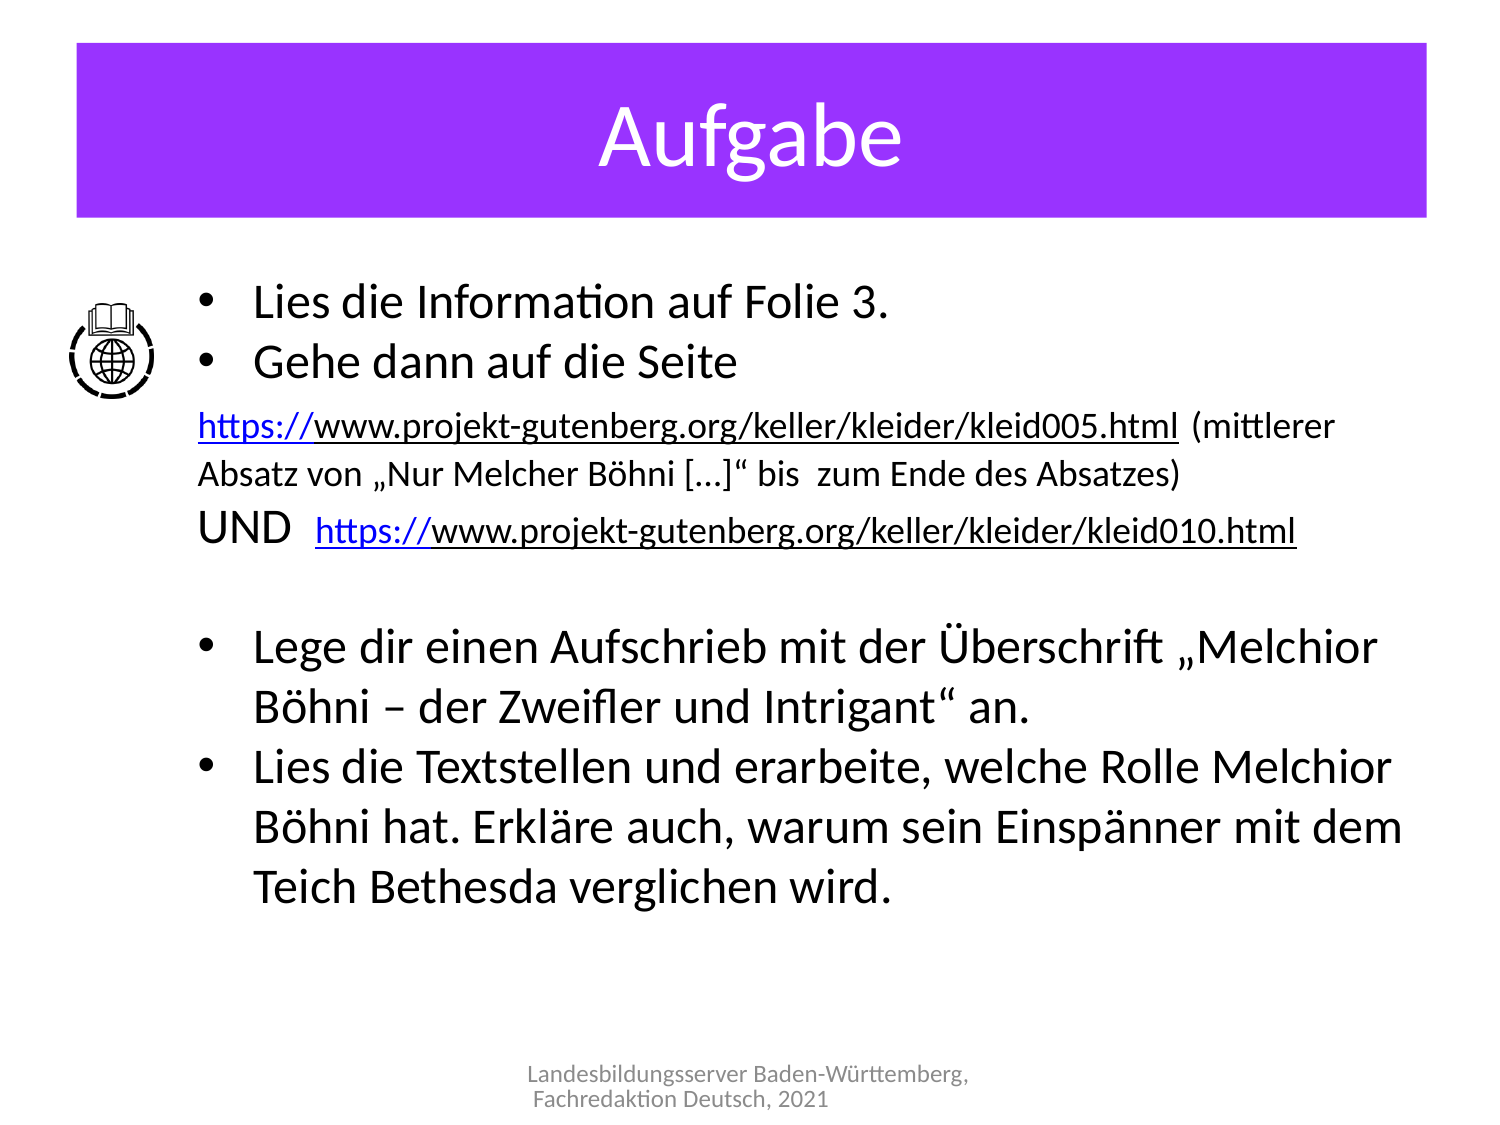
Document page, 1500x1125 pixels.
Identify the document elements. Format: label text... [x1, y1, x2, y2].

text_box Lies die Information auf Folie 3. Gehe dann auf die Seite https://www.projekt-gutenberg.org/keller/kleider/kleid005.html (mittlerer Absatz von „Nur Melcher Böhni […]“ bis zum Ende des Absatzes) UND https://www.projekt-gutenberg.org/keller/kleider/kleid010.html Lege dir einen Aufschrieb mit der Überschrift „Melchior Böhni – der Zweifler und Intrigant“ an. Lies die Textstellen und erarbeite, welche Rolle Melchior Böhni hat. Erkläre auch, warum sein Einspänner mit dem Teich Bethesda verglichen wird. [182, 261, 1427, 982]
text_box Aufgabe [76, 42, 1427, 218]
footer Landesbildungsserver Baden-Württemberg, Fachredaktion Deutsch, 2021 [512, 1042, 988, 1103]
picture [68, 303, 154, 399]
